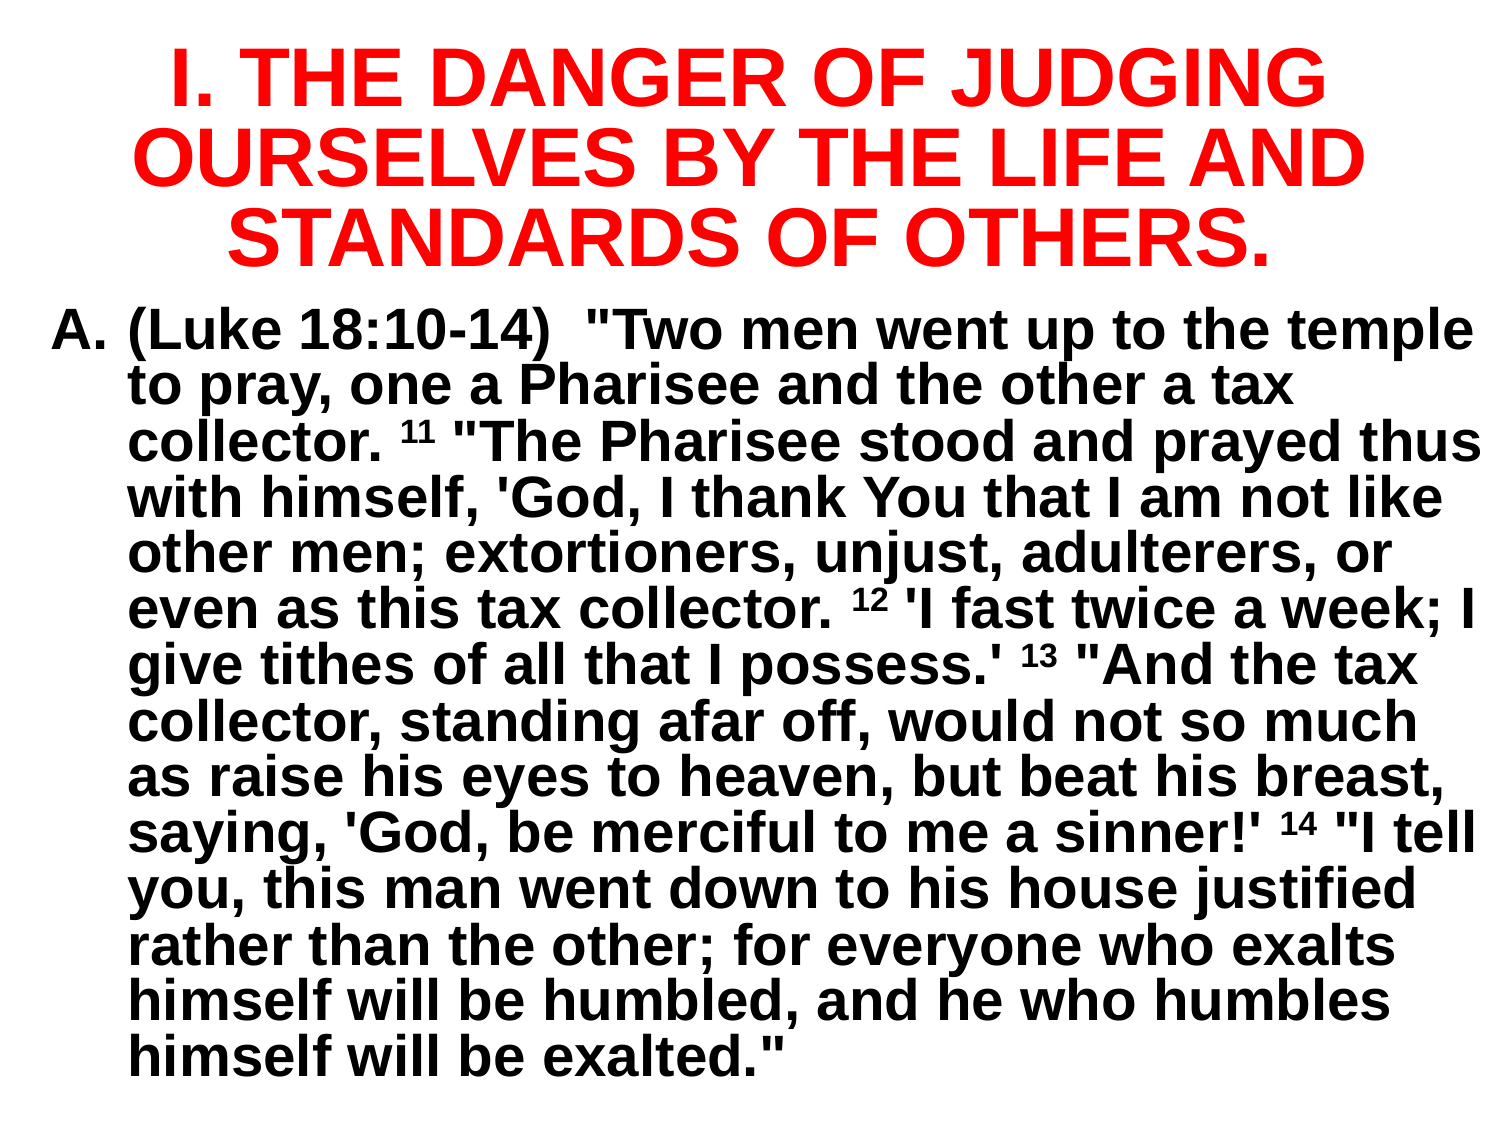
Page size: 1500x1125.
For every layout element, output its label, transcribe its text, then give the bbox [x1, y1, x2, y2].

title I. THE DANGER OF JUDGING OURSELVES BY THE LIFE AND STANDARDS OF OTHERS. [0, 0, 1500, 325]
list (Luke 18:10-14) "Two men went up to the temple to pray, one a Pharisee and the other a tax collector. 11 "The Pharisee stood and prayed thus with himself, 'God, I thank You that I am not like other men; extortioners, unjust, adulterers, or even as this tax collector. 12 'I fast twice a week; I give tithes of all that I possess.' 13 "And the tax collector, standing afar off, would not so much as raise his eyes to heaven, but beat his breast, saying, 'God, be merciful to me a sinner!' 14 "I tell you, this man went down to his house justified rather than the other; for everyone who exalts himself will be humbled, and he who humbles himself will be exalted." [36, 296, 1500, 1125]
